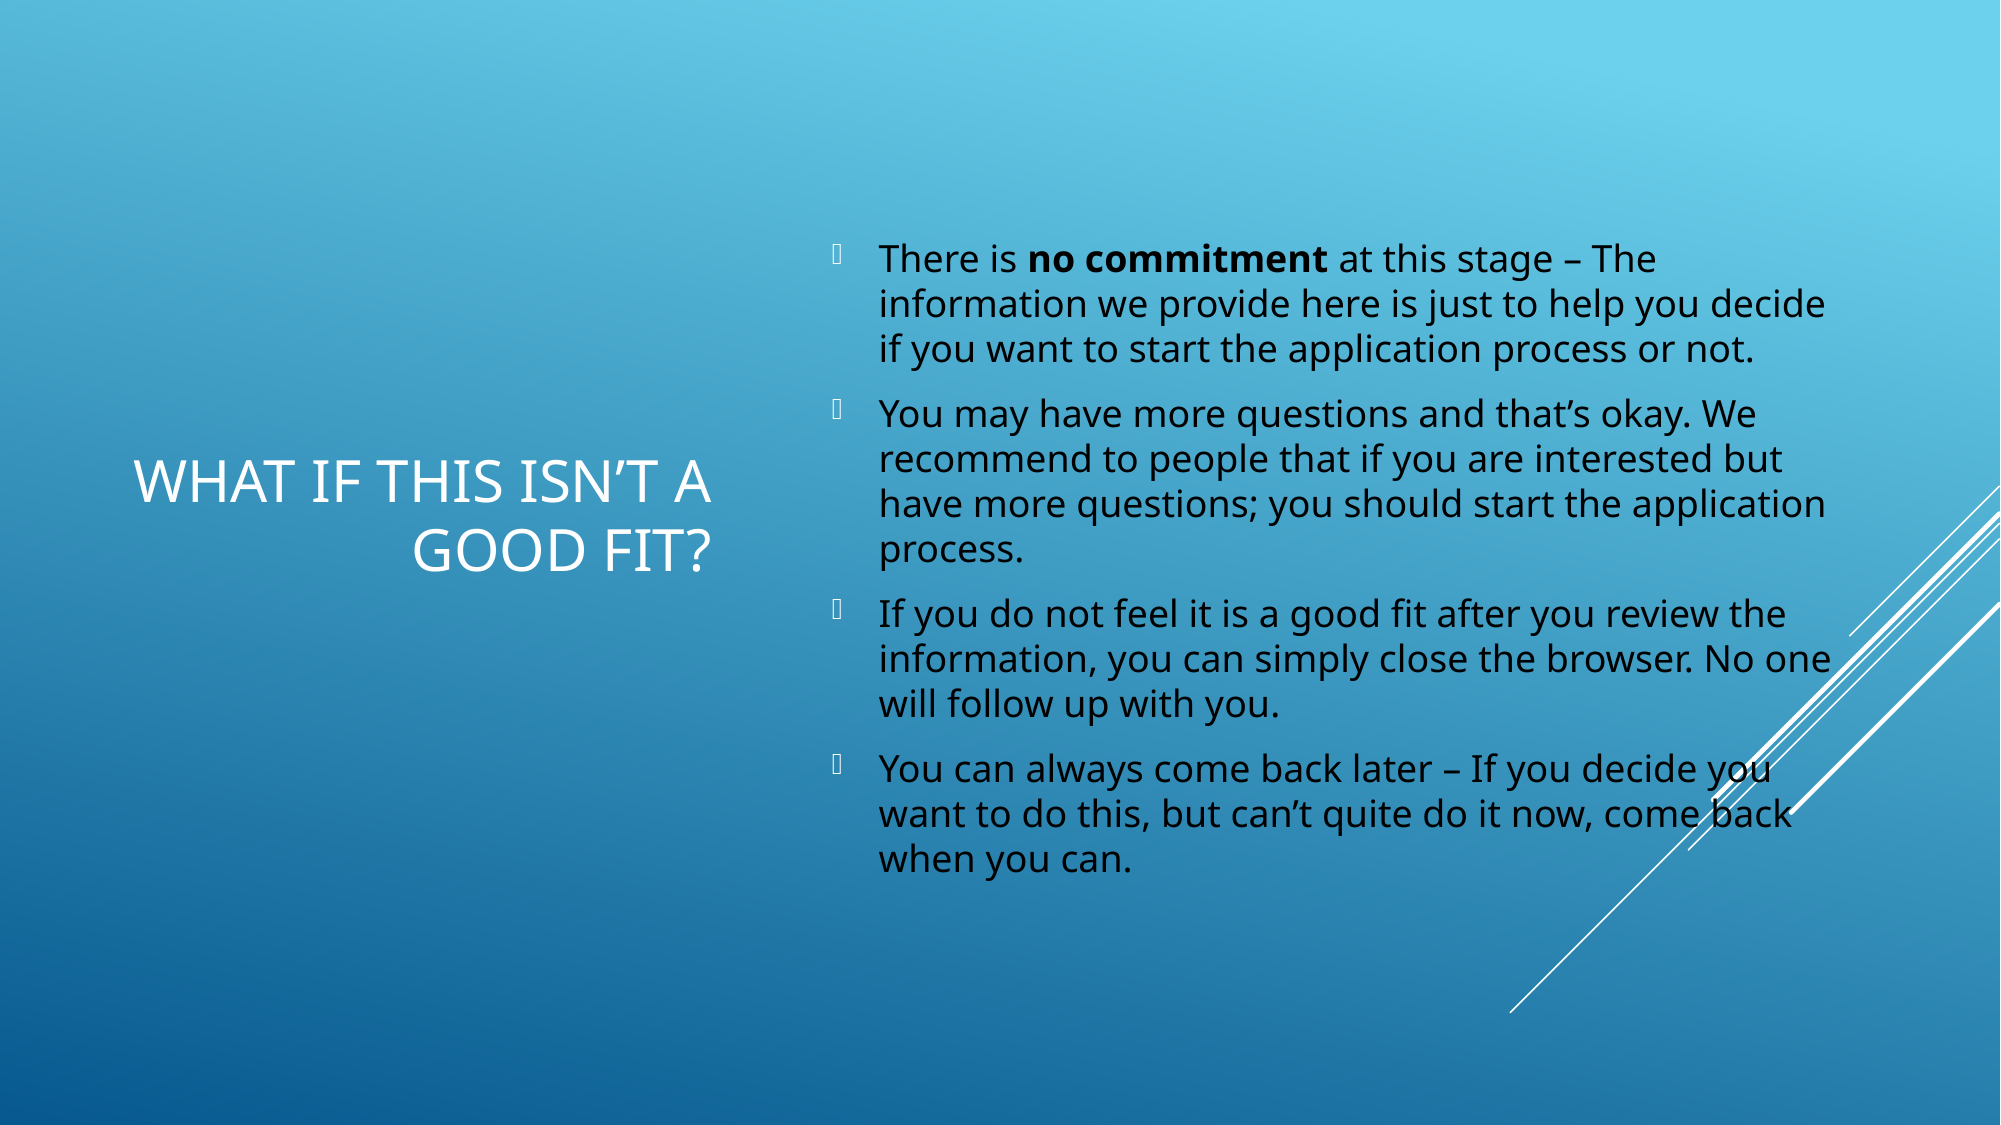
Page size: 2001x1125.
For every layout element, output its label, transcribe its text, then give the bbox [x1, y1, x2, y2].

list There is no commitment at this stage – The information we provide here is just to help you decide if you want to start the application process or not. You may have more questions and that’s okay. We recommend to people that if you are interested but have more questions; you should start the application process. If you do not feel it is a good fit after you review the information, you can simply close the browser. No one will follow up with you. You can always come back later – If you decide you want to do this, but can’t quite do it now, come back when you can. [816, 156, 1849, 959]
title What if this isn’t a good fit? [112, 112, 727, 915]
